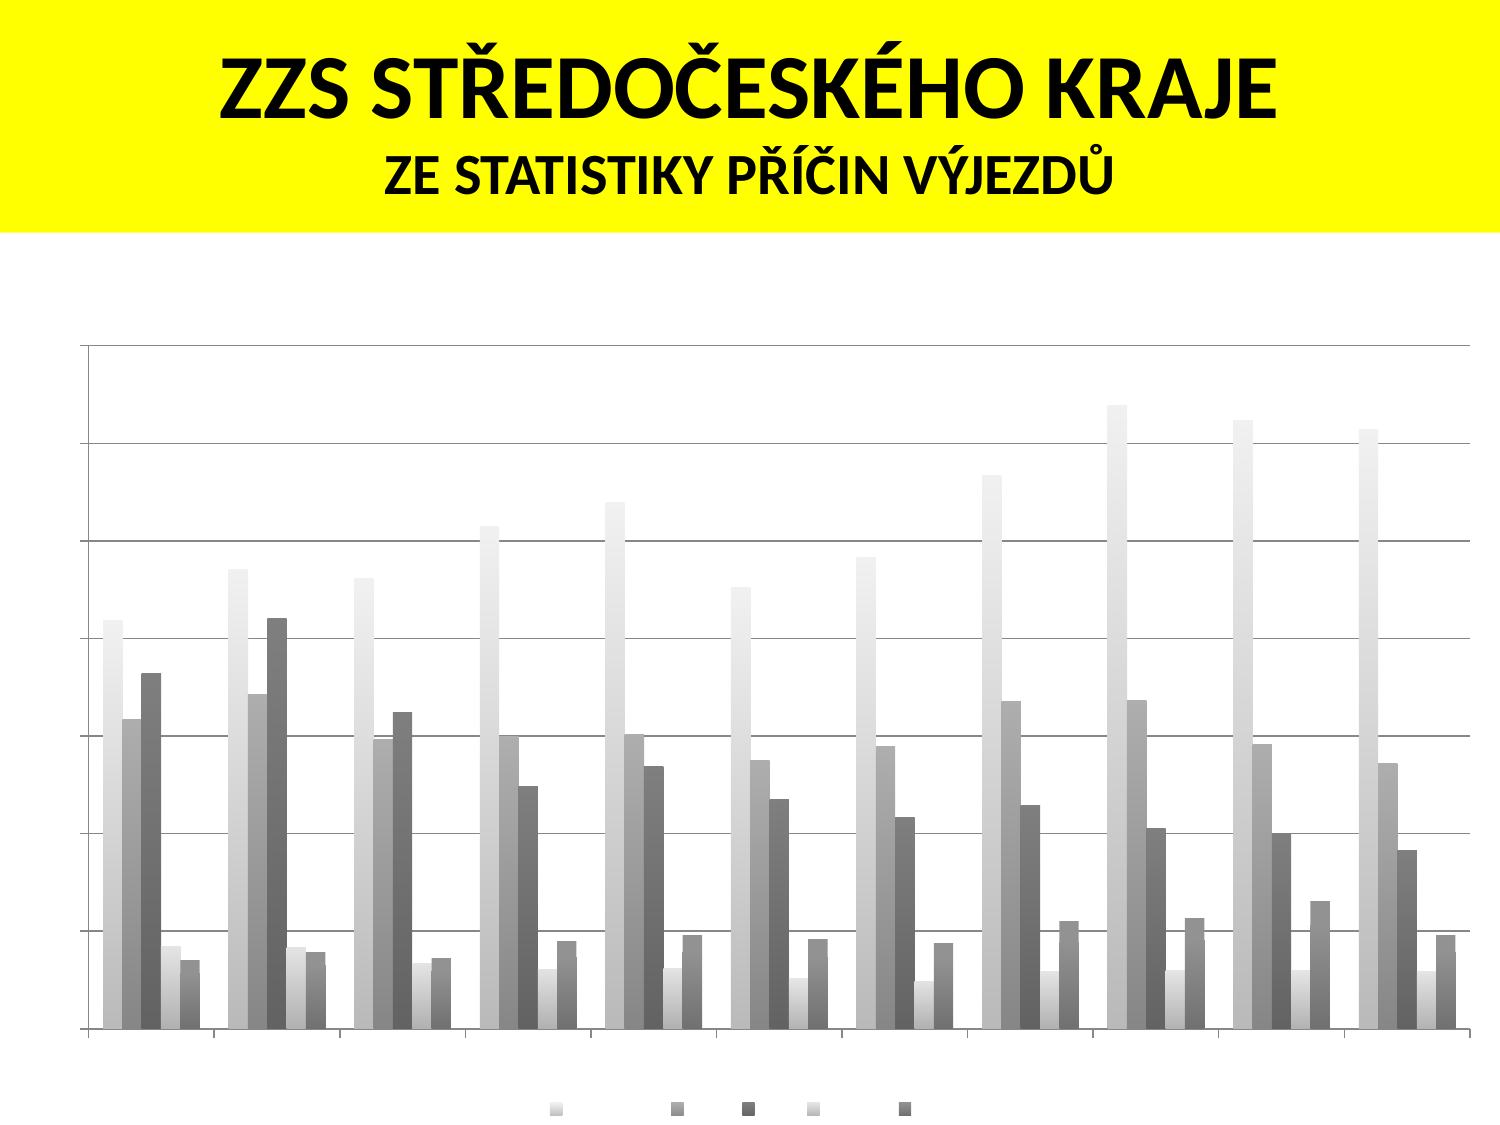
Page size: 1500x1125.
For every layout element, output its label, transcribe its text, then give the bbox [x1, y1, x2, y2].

chart [0, 231, 1500, 1125]
title ZZS STŘEDOČESKÉHO KRAJE ZE STATISTIKY PŘÍČIN VÝJEZDŮ [0, 0, 1500, 231]
